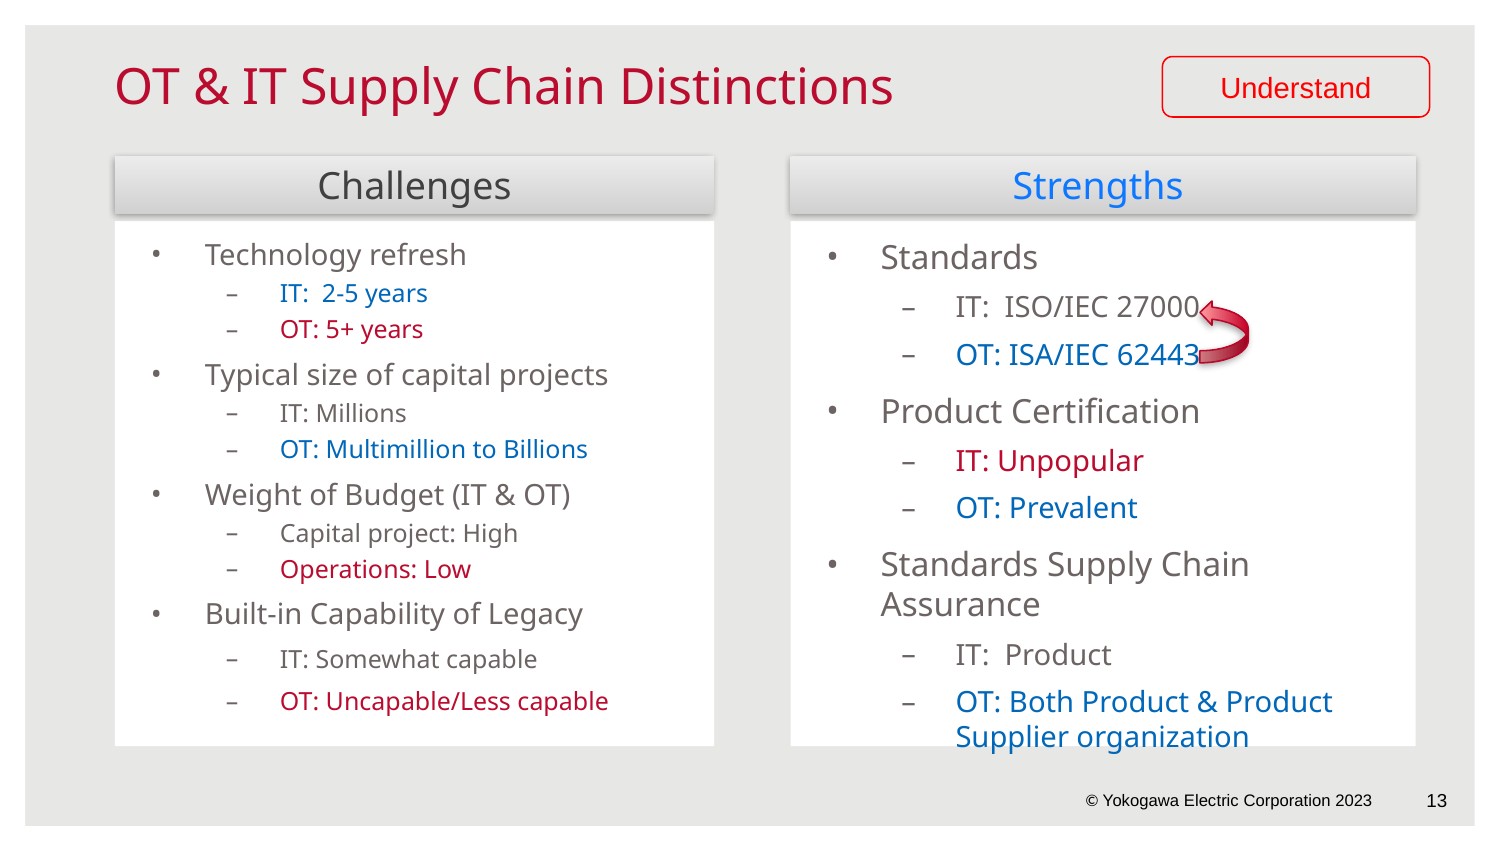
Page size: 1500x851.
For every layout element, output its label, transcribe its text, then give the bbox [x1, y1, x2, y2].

text_box Strengths [790, 155, 1416, 214]
list Technology refresh IT: 2-5 years OT: 5+ years Typical size of capital projects IT: Millions OT: Multimillion to Billions Weight of Budget (IT & OT) Capital project: High Operations: Low Built-in Capability of Legacy IT: Somewhat capable OT: Uncapable/Less capable [114, 221, 715, 747]
slide_number 13 [1362, 777, 1463, 823]
title OT & IT Supply Chain Distinctions [99, 52, 1375, 130]
text_box Challenges [114, 155, 715, 214]
text_box Understand [1162, 56, 1430, 117]
text_box Standards IT: ISO/IEC 27000 OT: ISA/IEC 62443 Product Certification IT: Unpopular OT: Prevalent Standards Supply Chain Assurance IT: Product OT: Both Product & Product Supplier organization [790, 221, 1416, 747]
text_box [1199, 300, 1250, 364]
